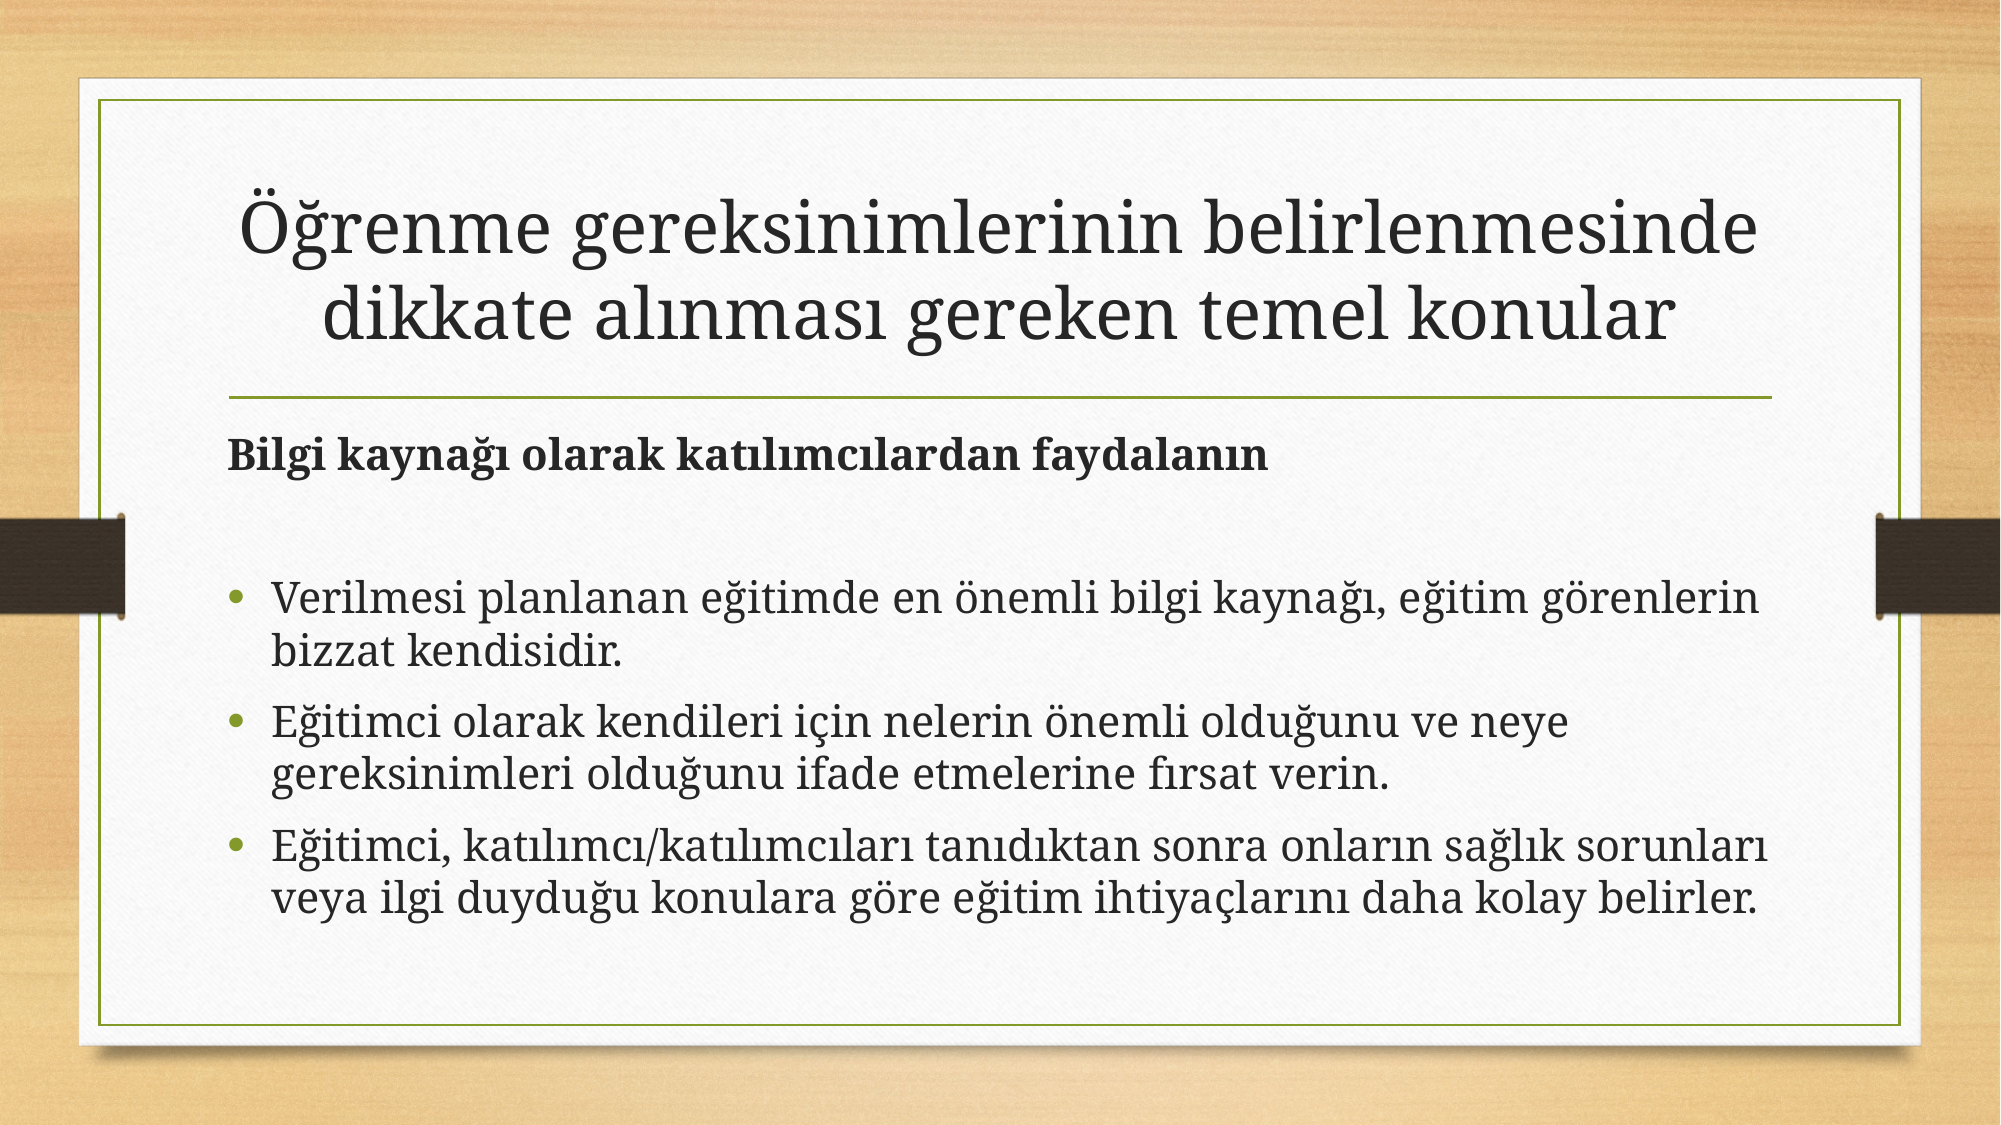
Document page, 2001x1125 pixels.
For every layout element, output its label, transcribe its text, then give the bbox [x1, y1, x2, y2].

picture [0, 0, 2001, 1125]
title Öğrenme gereksinimlerinin belirlenmesinde dikkate alınması gereken temel konular [212, 161, 1788, 375]
list Bilgi kaynağı olarak katılımcılardan faydalanın Verilmesi planlanan eğitimde en önemli bilgi kaynağı, eğitim görenlerin bizzat kendisidir. Eğitimci olarak kendileri için nelerin önemli olduğunu ve neye gereksinimleri olduğunu ifade etmelerine fırsat verin. Eğitimci, katılımcı/katılımcıları tanıdıktan sonra onların sağlık sorunları veya ilgi duyduğu konulara göre eğitim ihtiyaçlarını daha kolay belirler. [212, 419, 1788, 964]
